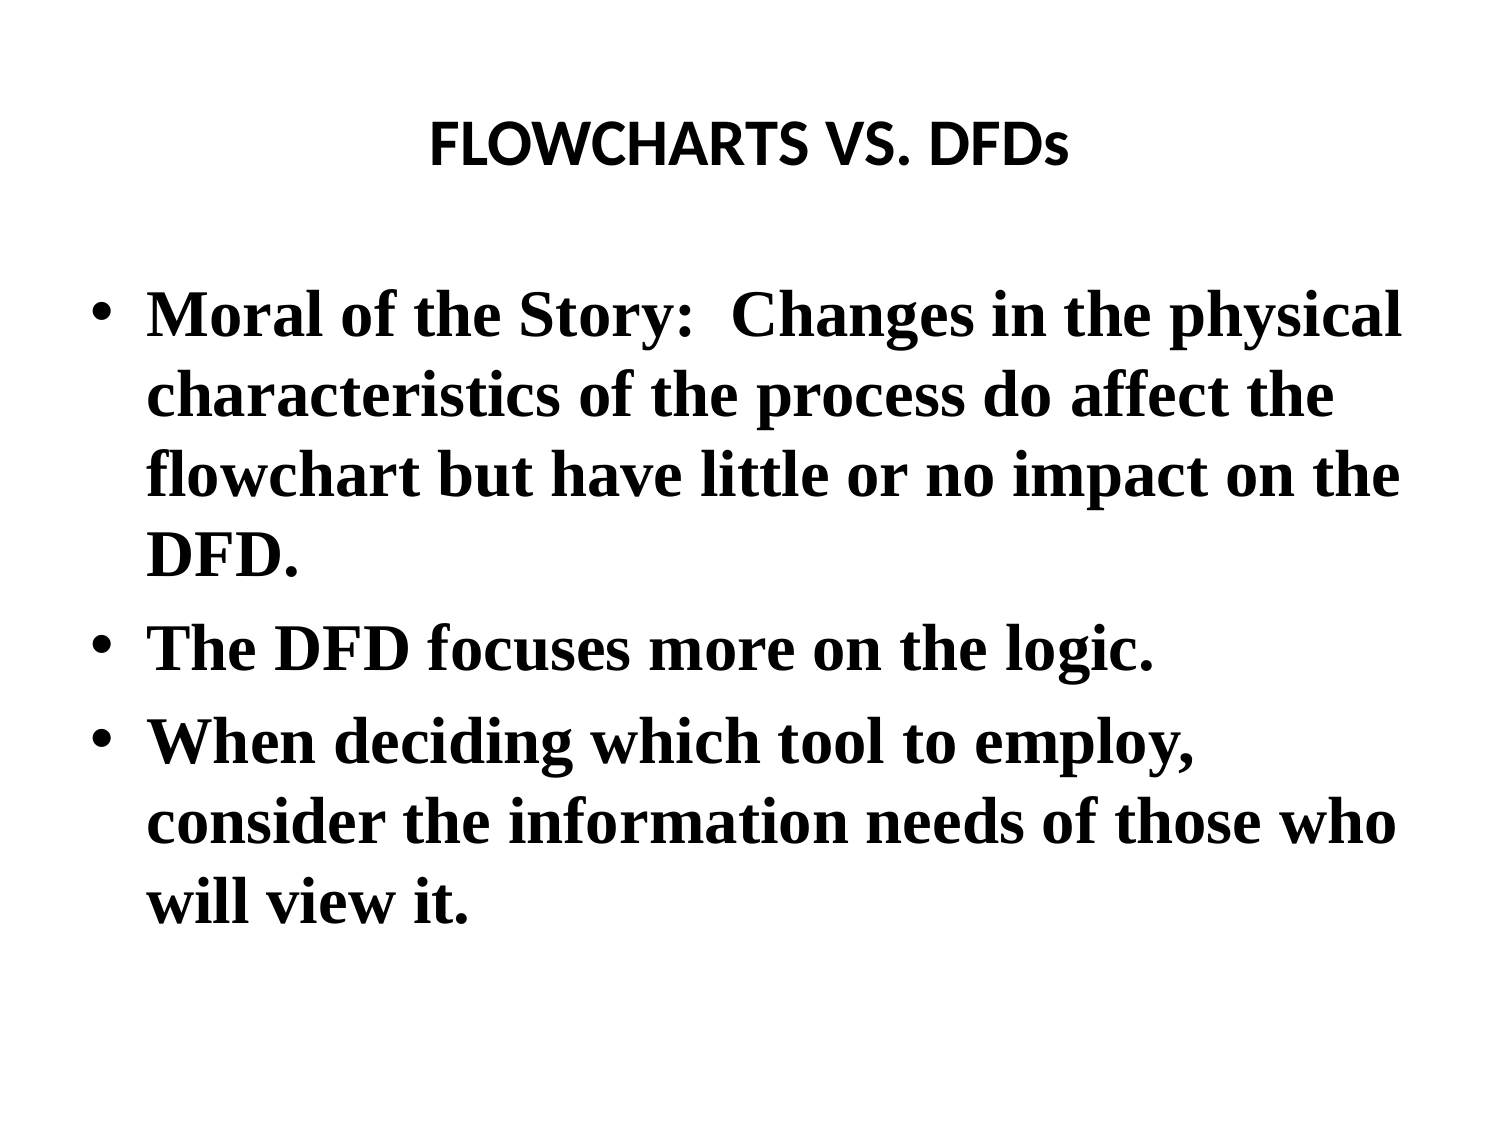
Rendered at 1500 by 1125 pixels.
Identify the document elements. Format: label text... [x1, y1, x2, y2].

list Moral of the Story: Changes in the physical characteristics of the process do affect the flowchart but have little or no impact on the DFD. The DFD focuses more on the logic. When deciding which tool to employ, consider the information needs of those who will view it. [75, 262, 1425, 1063]
title FLOWCHARTS VS. DFDs [75, 45, 1425, 233]
